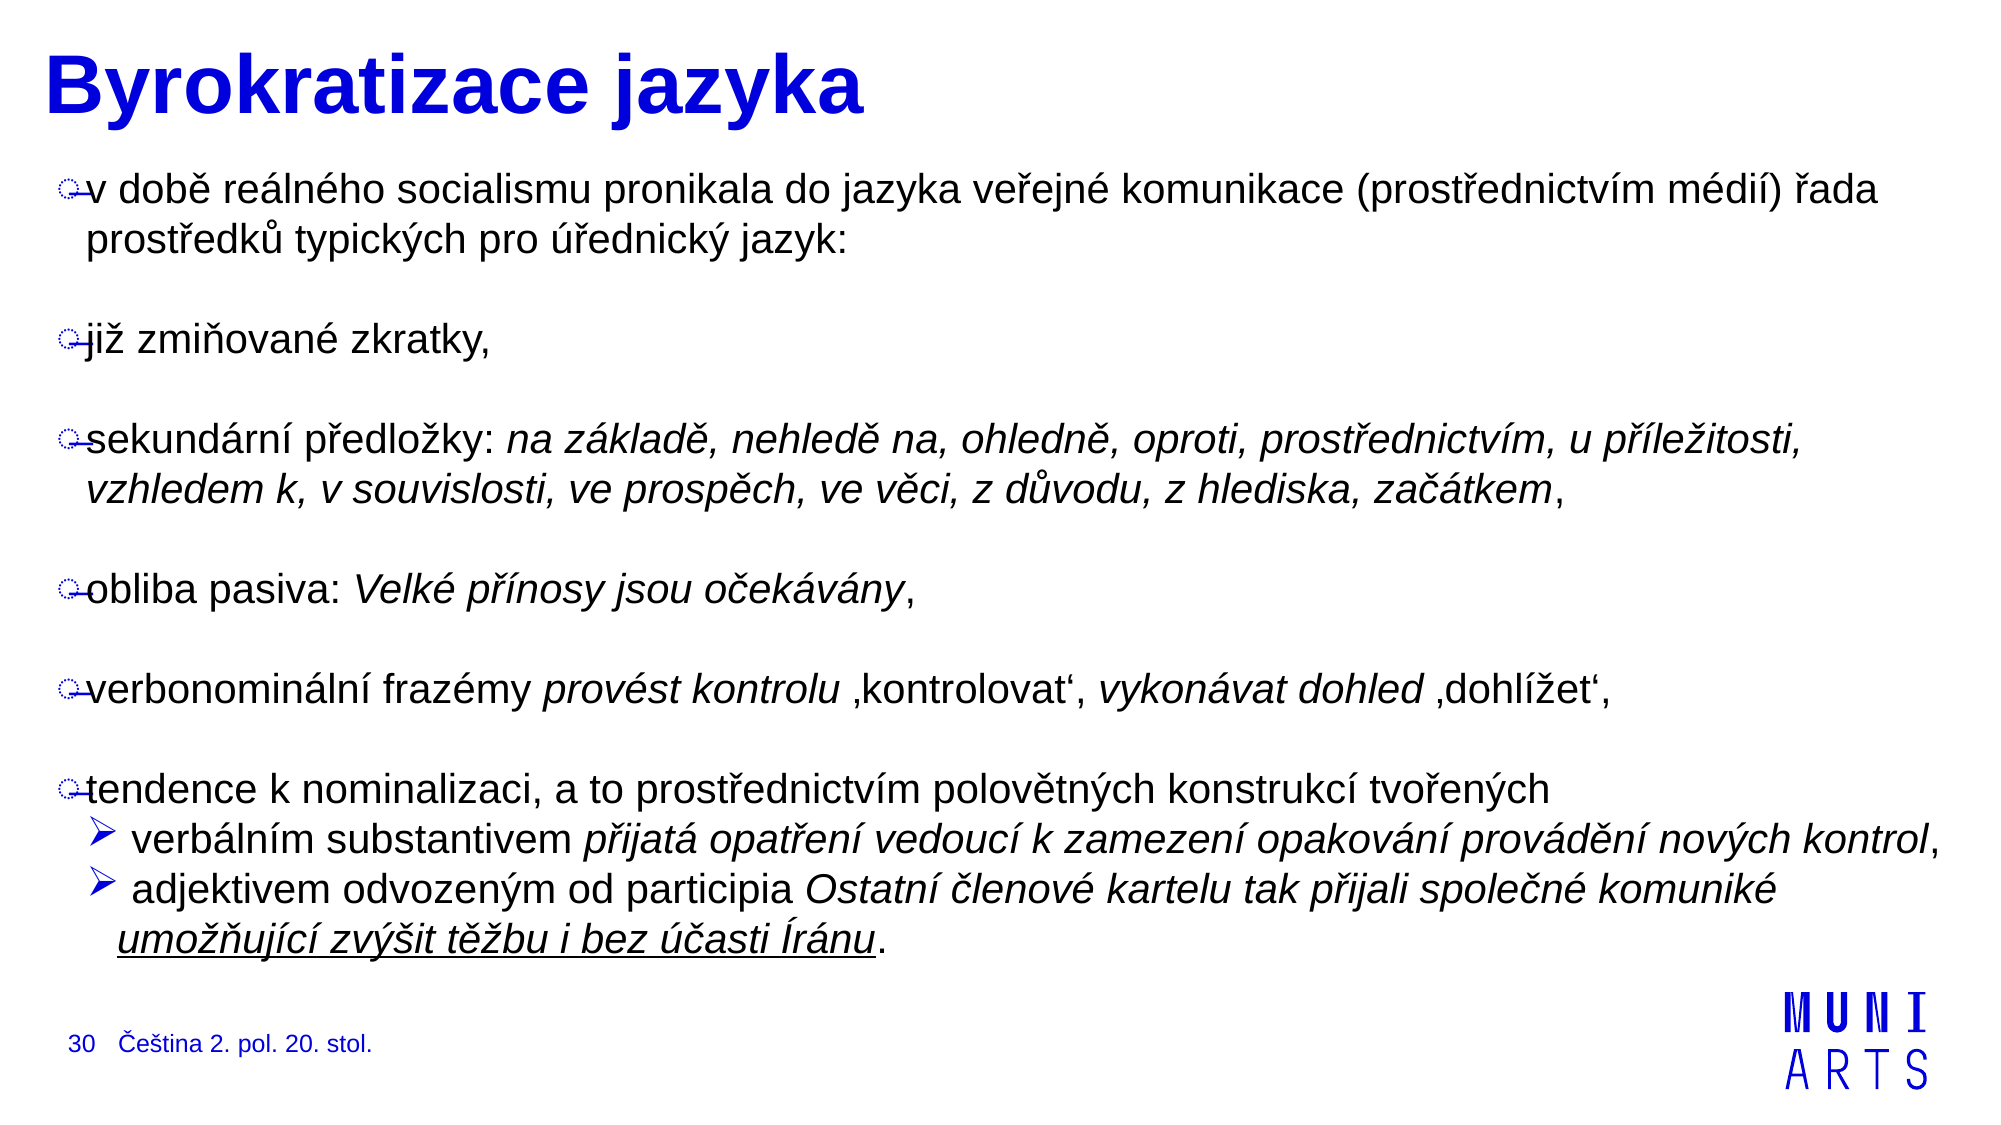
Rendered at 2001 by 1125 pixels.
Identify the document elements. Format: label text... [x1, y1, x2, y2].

list v době reálného socialismu pronikala do jazyka veřejné komunikace (prostřednictvím médií) řada prostředků typických pro úřednický jazyk: již zmiňované zkratky, sekundární předložky: na základě, nehledě na, ohledně, oproti, prostřednictvím, u příležitosti, vzhledem k, v souvislosti, ve prospěch, ve věci, z důvodu, z hlediska, začátkem, obliba pasiva: Velké přínosy jsou očekávány, verbonominální frazémy provést kontrolu ‚kontrolovat‘, vykonávat dohled ‚dohlížet‘, tendence k nominalizaci, a to prostřednictvím polovětných konstrukcí tvořených verbálním substantivem přijatá opatření vedoucí k zamezení opakování provádění nových kontrol, adjektivem odvozeným od participia Ostatní členové kartelu tak přijali společné komuniké umožňující zvýšit těžbu i bez účasti Íránu. [44, 161, 1967, 982]
title Byrokratizace jazyka [44, 46, 1883, 161]
slide_number 30 [67, 1021, 110, 1063]
footer Čeština 2. pol. 20. stol. [118, 1021, 1418, 1063]
